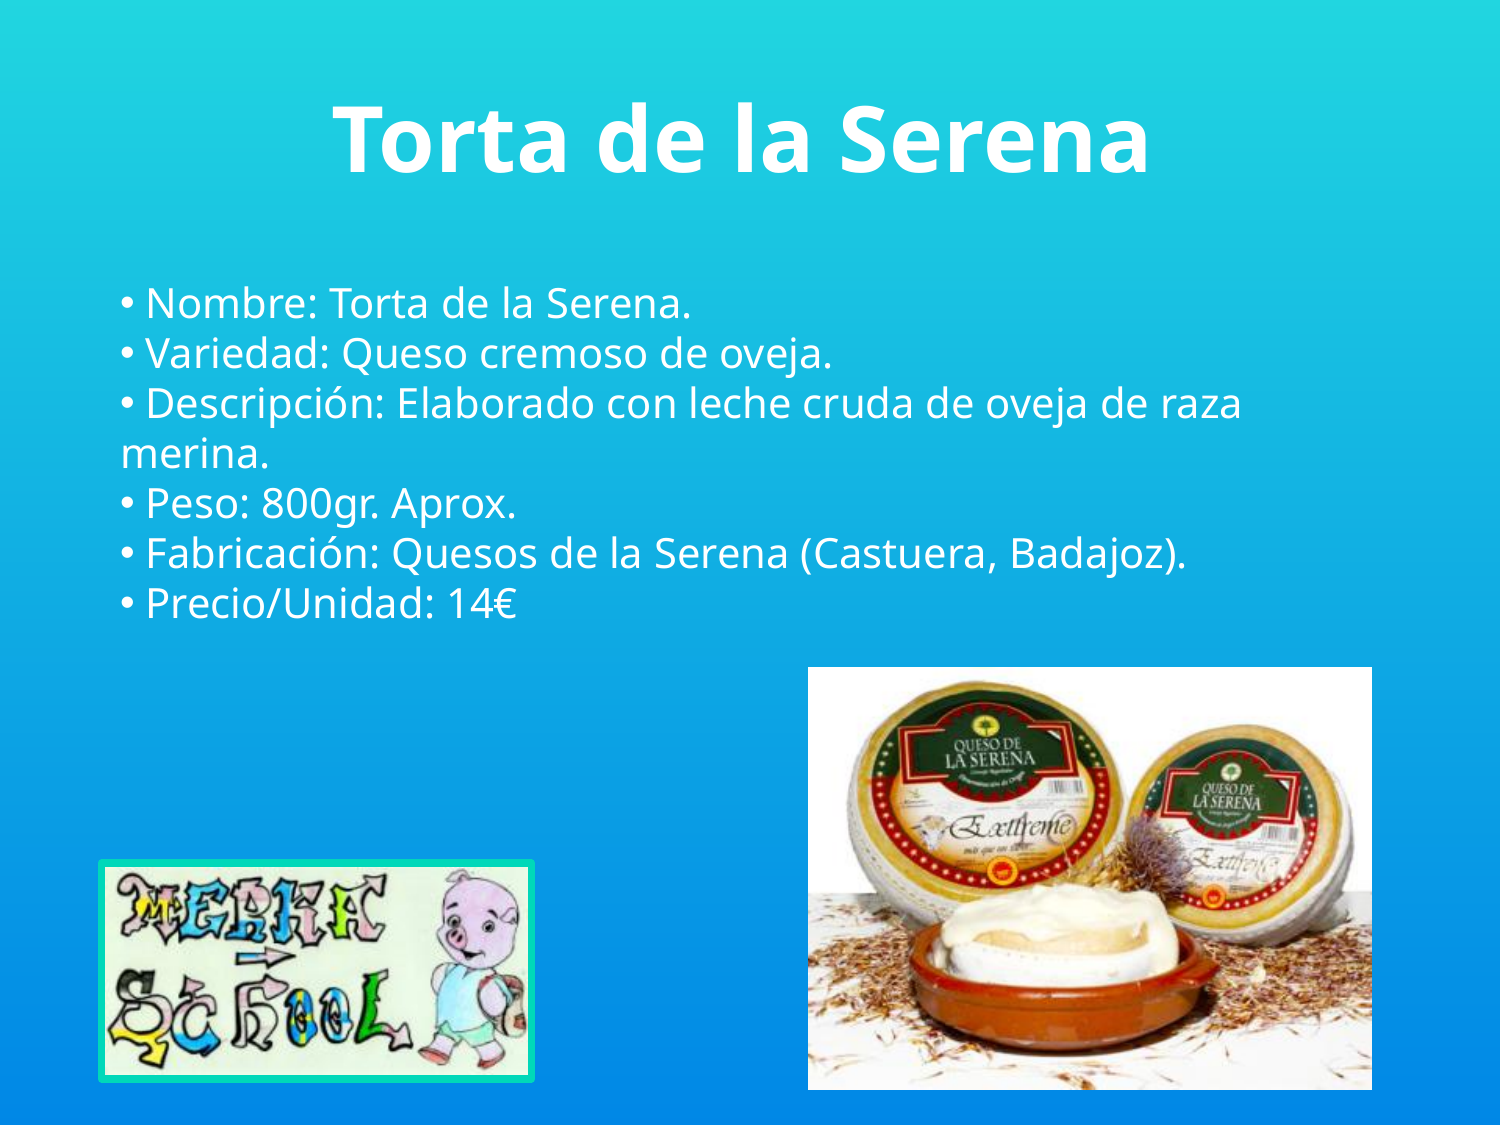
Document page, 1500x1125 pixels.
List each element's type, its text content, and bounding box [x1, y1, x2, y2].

picture [808, 668, 1372, 1091]
title Torta de la Serena [316, 42, 1240, 230]
list [75, 262, 1425, 1005]
picture [105, 866, 528, 1075]
text_box Nombre: Torta de la Serena. Variedad: Queso cremoso de oveja. Descripción: Elaborado con leche cruda de oveja de raza merina. Peso: 800gr. Aprox. Fabricación: Quesos de la Serena (Castuera, Badajoz). Precio/Unidad: 14€ [105, 269, 1266, 680]
